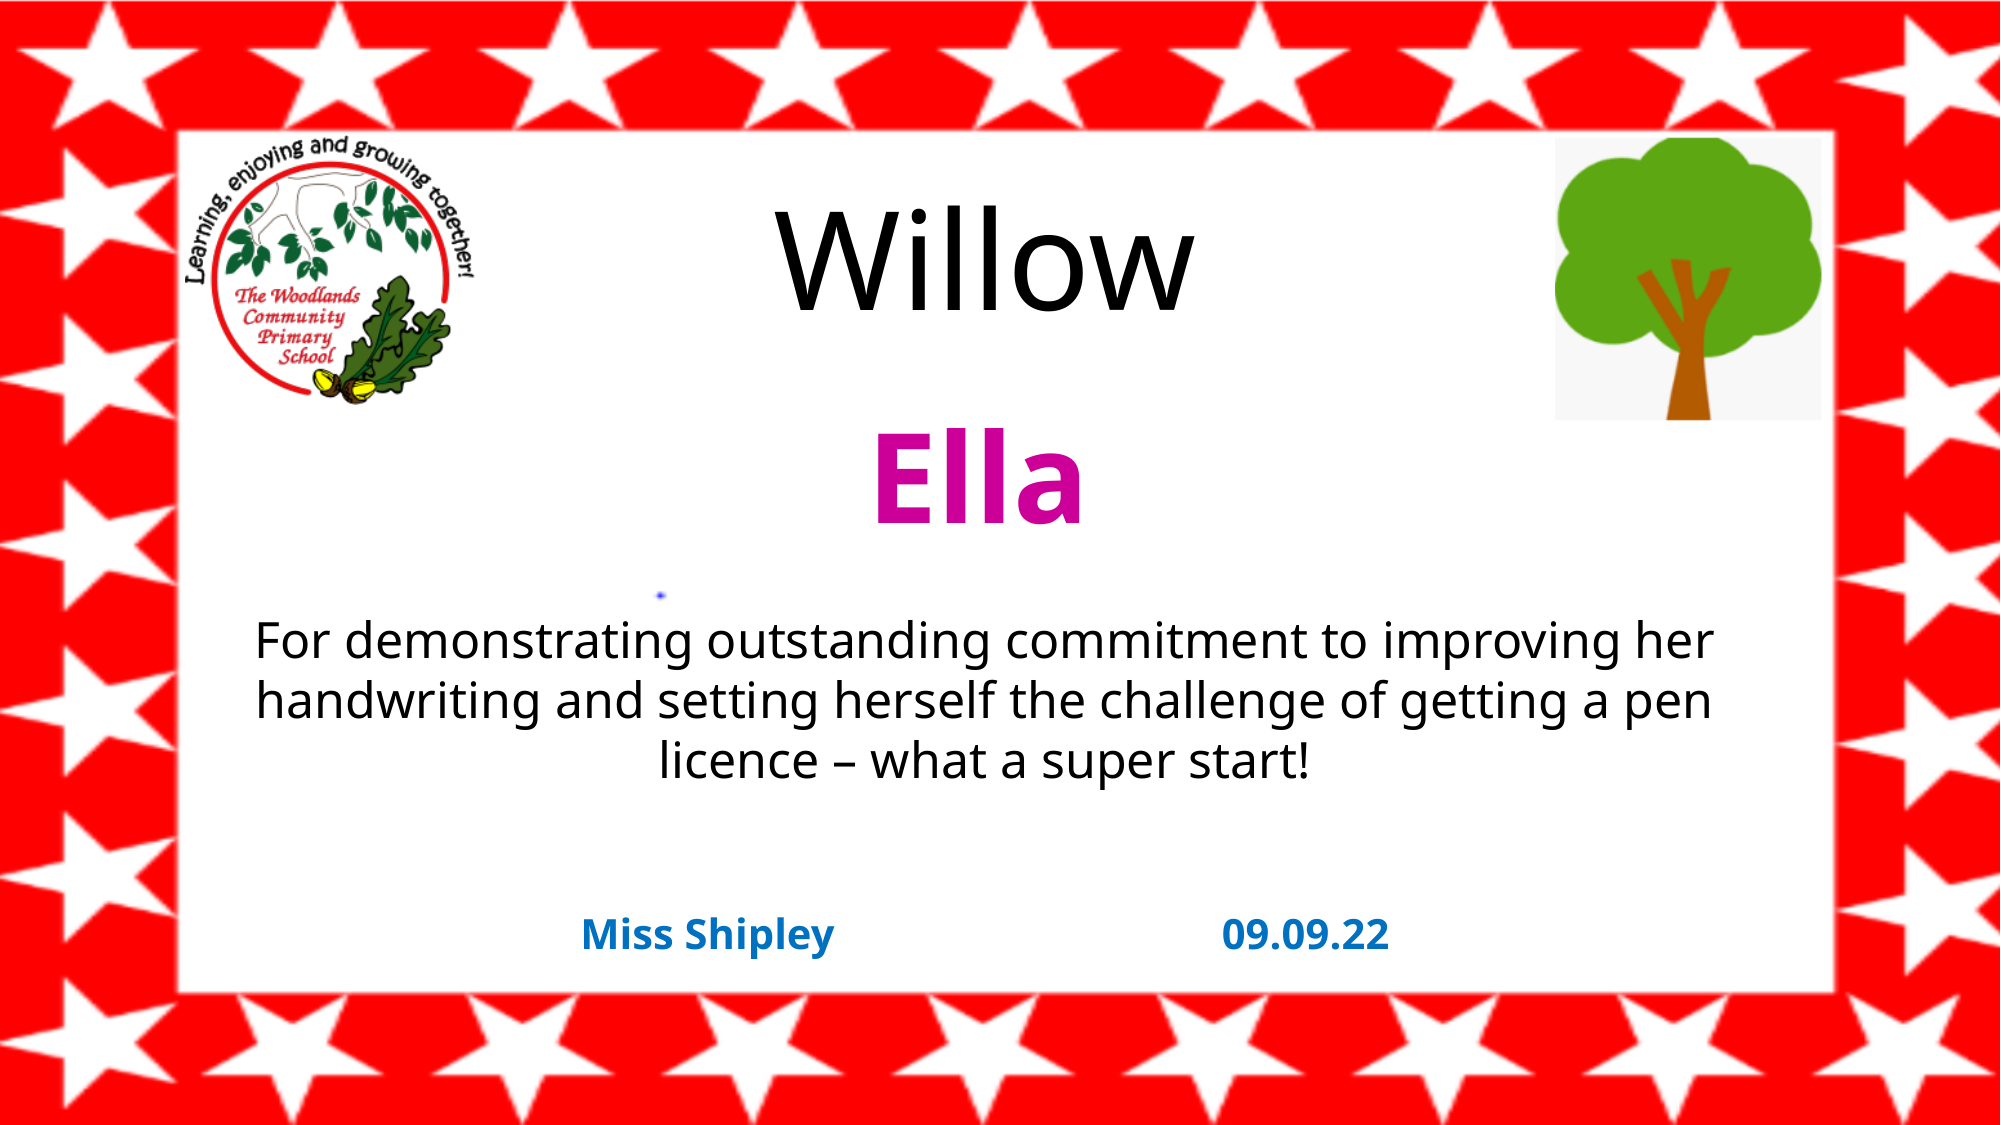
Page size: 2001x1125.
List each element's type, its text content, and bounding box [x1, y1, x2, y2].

text_box Willow Ella For demonstrating outstanding commitment to improving her handwriting and setting herself the challenge of getting a pen licence – what a super start! Miss Shipley 09.09.22 [185, 405, 437, 1026]
picture [0, 0, 2000, 1125]
text_box Willow Ella For demonstrating outstanding commitment to improving her handwriting and setting herself the challenge of getting a pen licence – what a super start! Miss Shipley 09.09.22 [1563, 422, 1785, 1026]
